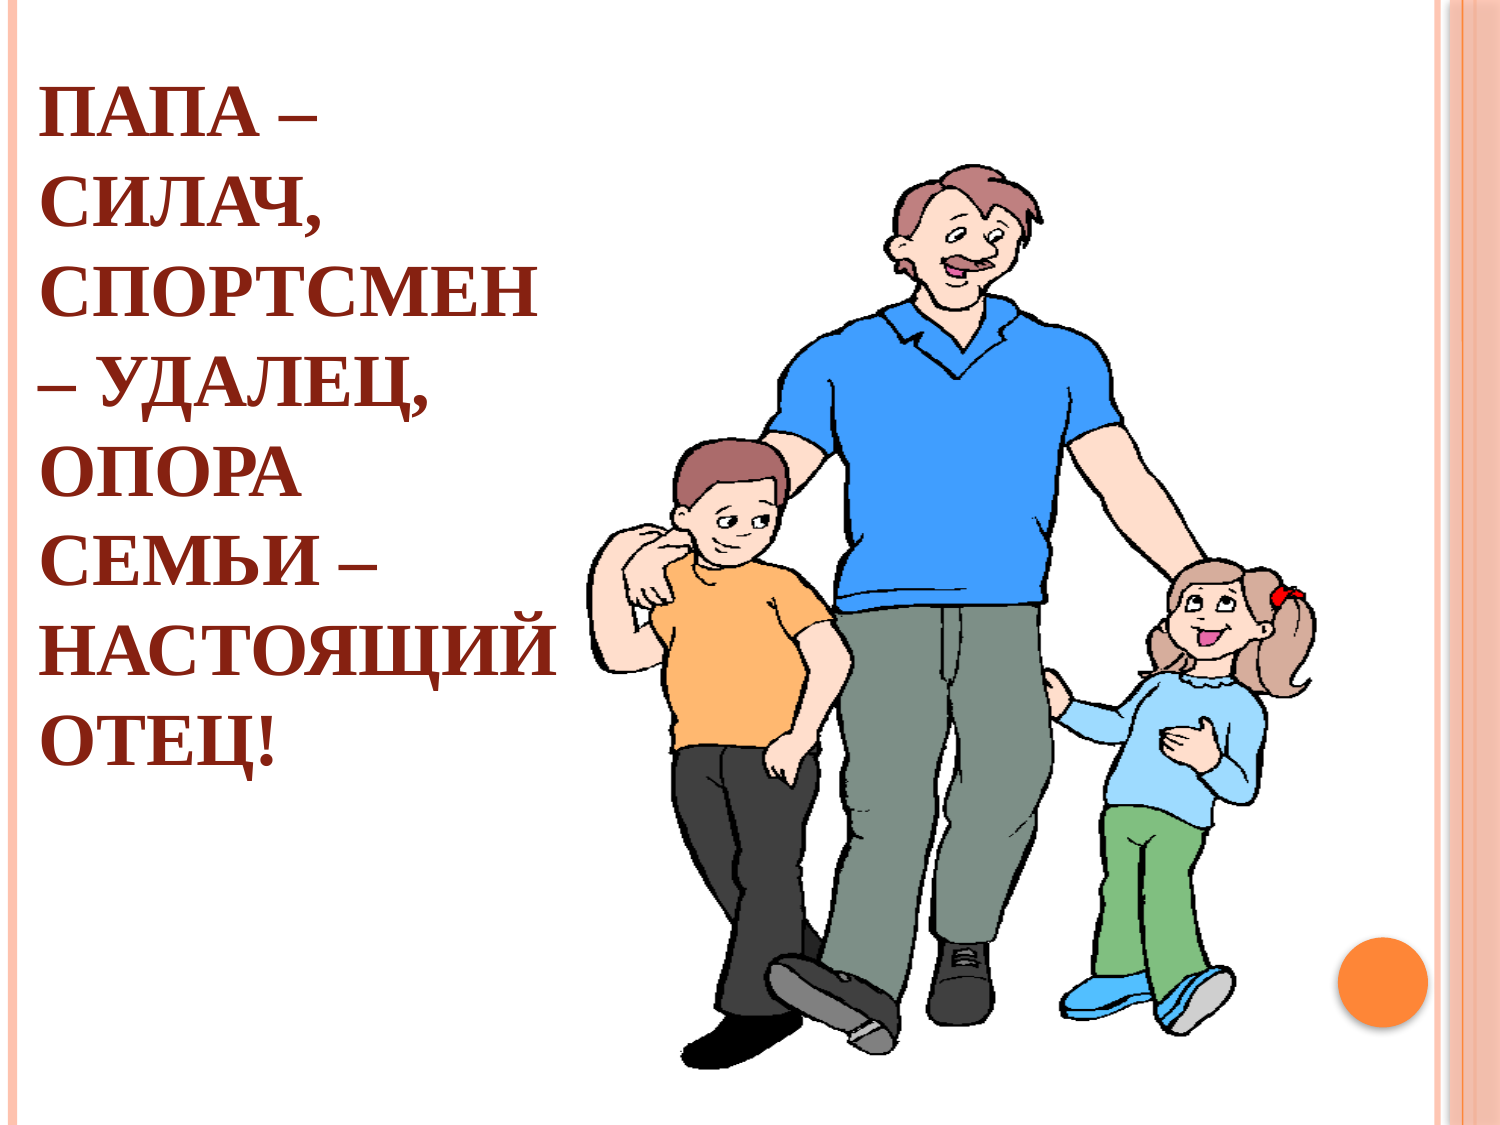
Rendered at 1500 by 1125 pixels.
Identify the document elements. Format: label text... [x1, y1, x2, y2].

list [585, 151, 1329, 1075]
title Папа – силач, спортсмен – удалец, опора семьи – настоящий отец! [23, 46, 610, 856]
